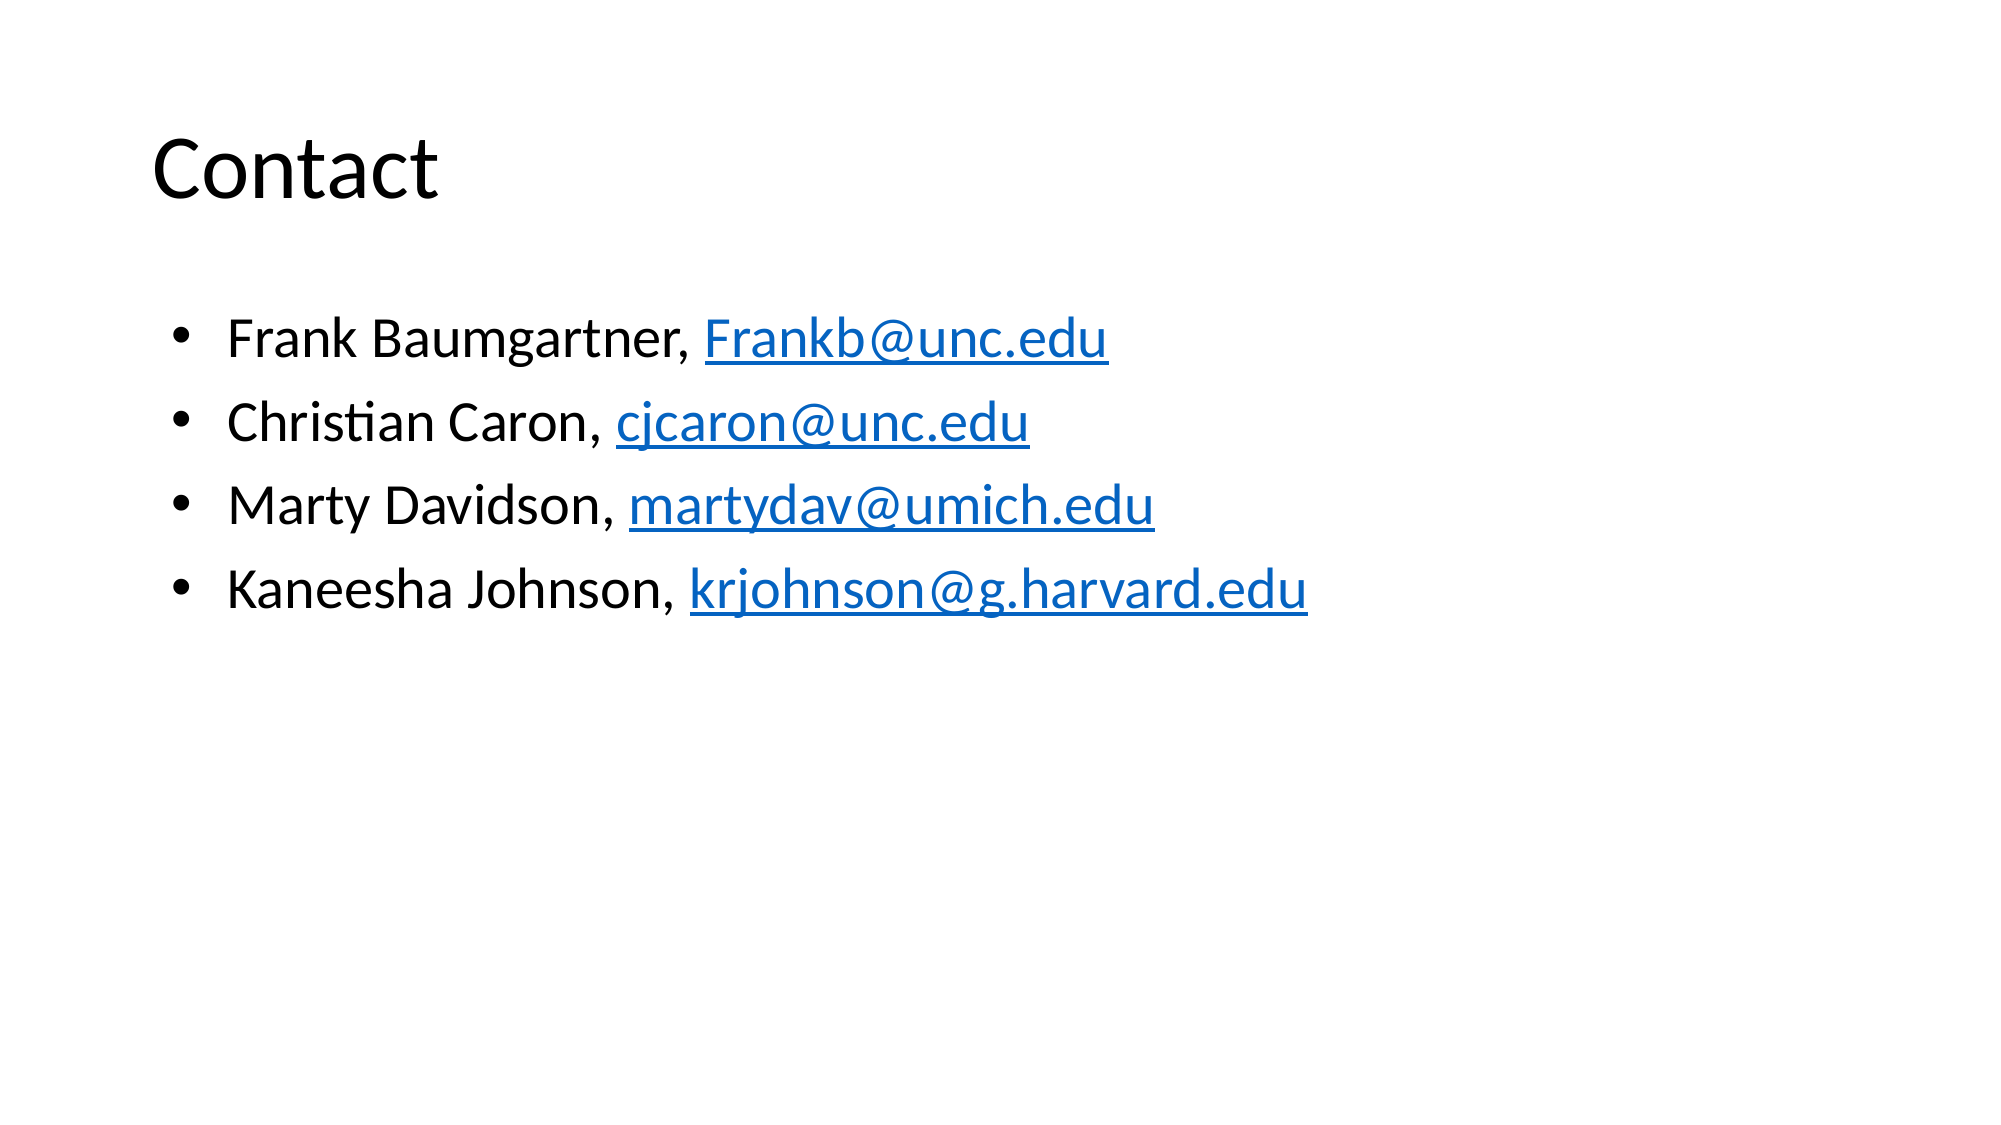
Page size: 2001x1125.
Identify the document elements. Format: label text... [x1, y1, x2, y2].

title Contact [137, 59, 1863, 278]
list Frank Baumgartner, Frankb@unc.edu Christian Caron, cjcaron@unc.edu Marty Davidson, martydav@umich.edu Kaneesha Johnson, krjohnson@g.harvard.edu [137, 299, 1863, 1014]
